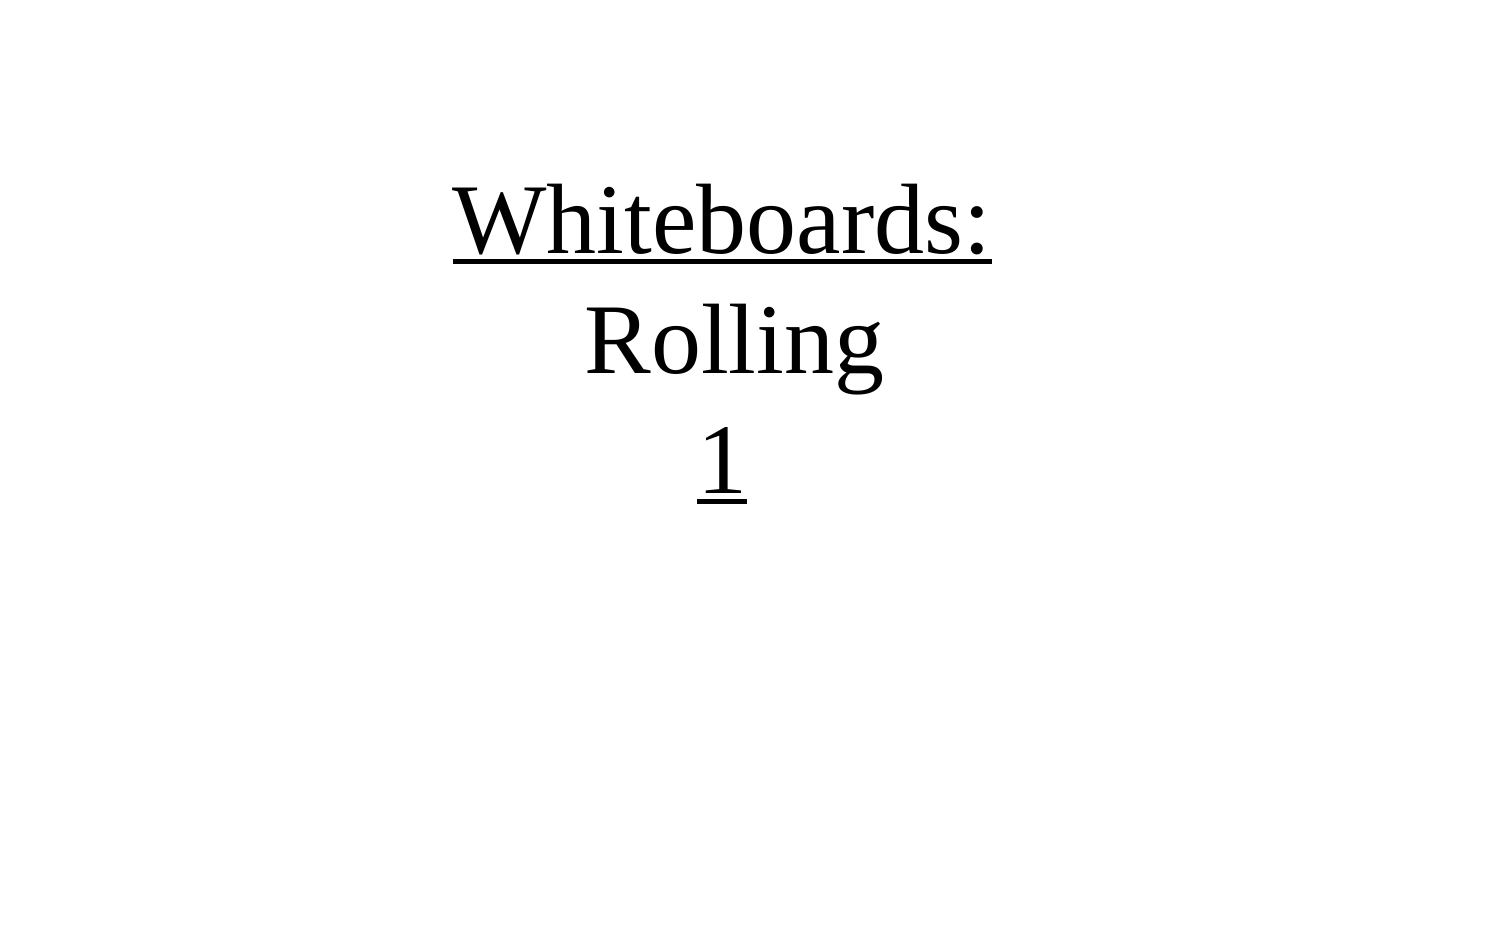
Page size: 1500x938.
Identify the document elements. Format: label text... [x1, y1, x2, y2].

text_box Whiteboards: Rolling 1 [437, 145, 1007, 521]
